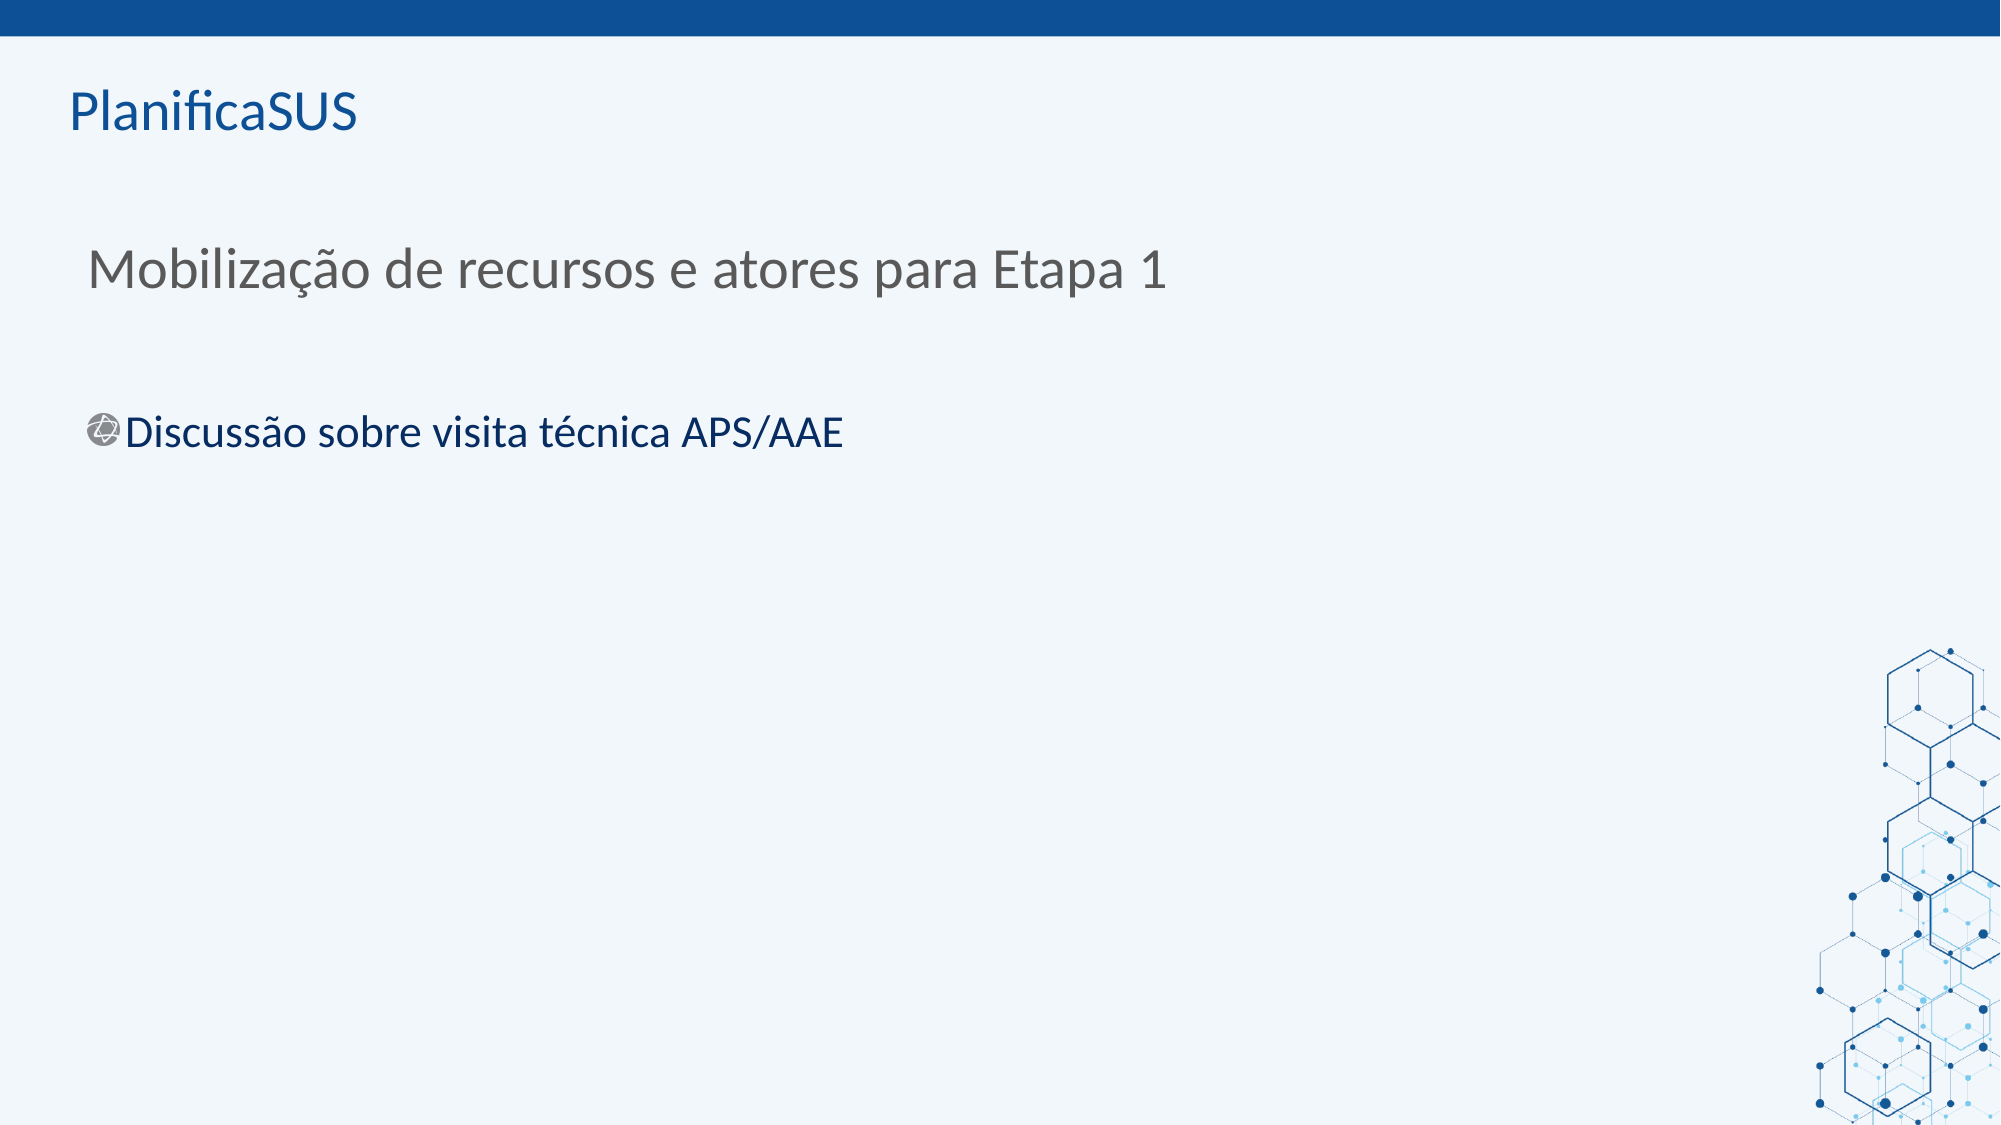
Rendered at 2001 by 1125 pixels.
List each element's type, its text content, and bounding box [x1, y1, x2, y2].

list Discussão sobre visita técnica APS/AAE [72, 400, 1722, 999]
title Mobilização de recursos e atores para Etapa 1 [72, 160, 1722, 379]
picture [1793, 648, 2001, 1125]
picture [87, 413, 120, 446]
